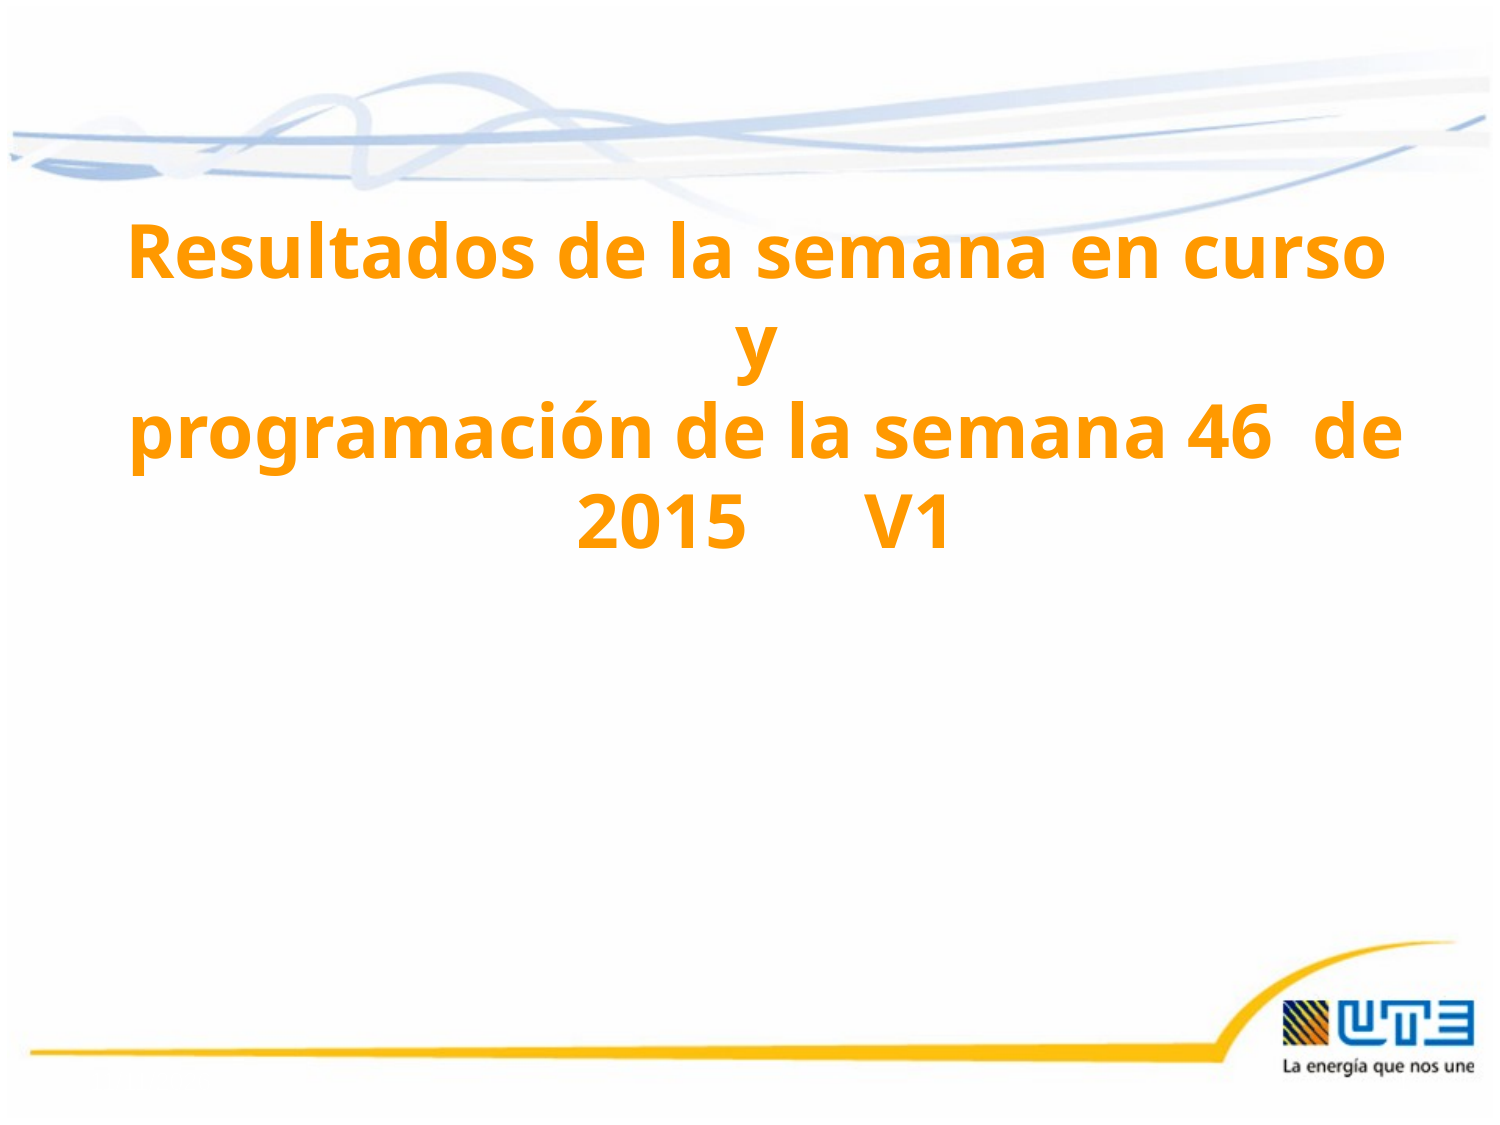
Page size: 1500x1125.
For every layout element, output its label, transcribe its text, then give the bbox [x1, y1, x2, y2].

text_box 1 [1074, 1024, 1425, 1103]
title Resultados de la semana en curso y programación de la semana 46 de 2015 V1 [87, 462, 1447, 841]
text_box 13/11/2015 [75, 1024, 425, 1103]
picture [7, 6, 1493, 1118]
